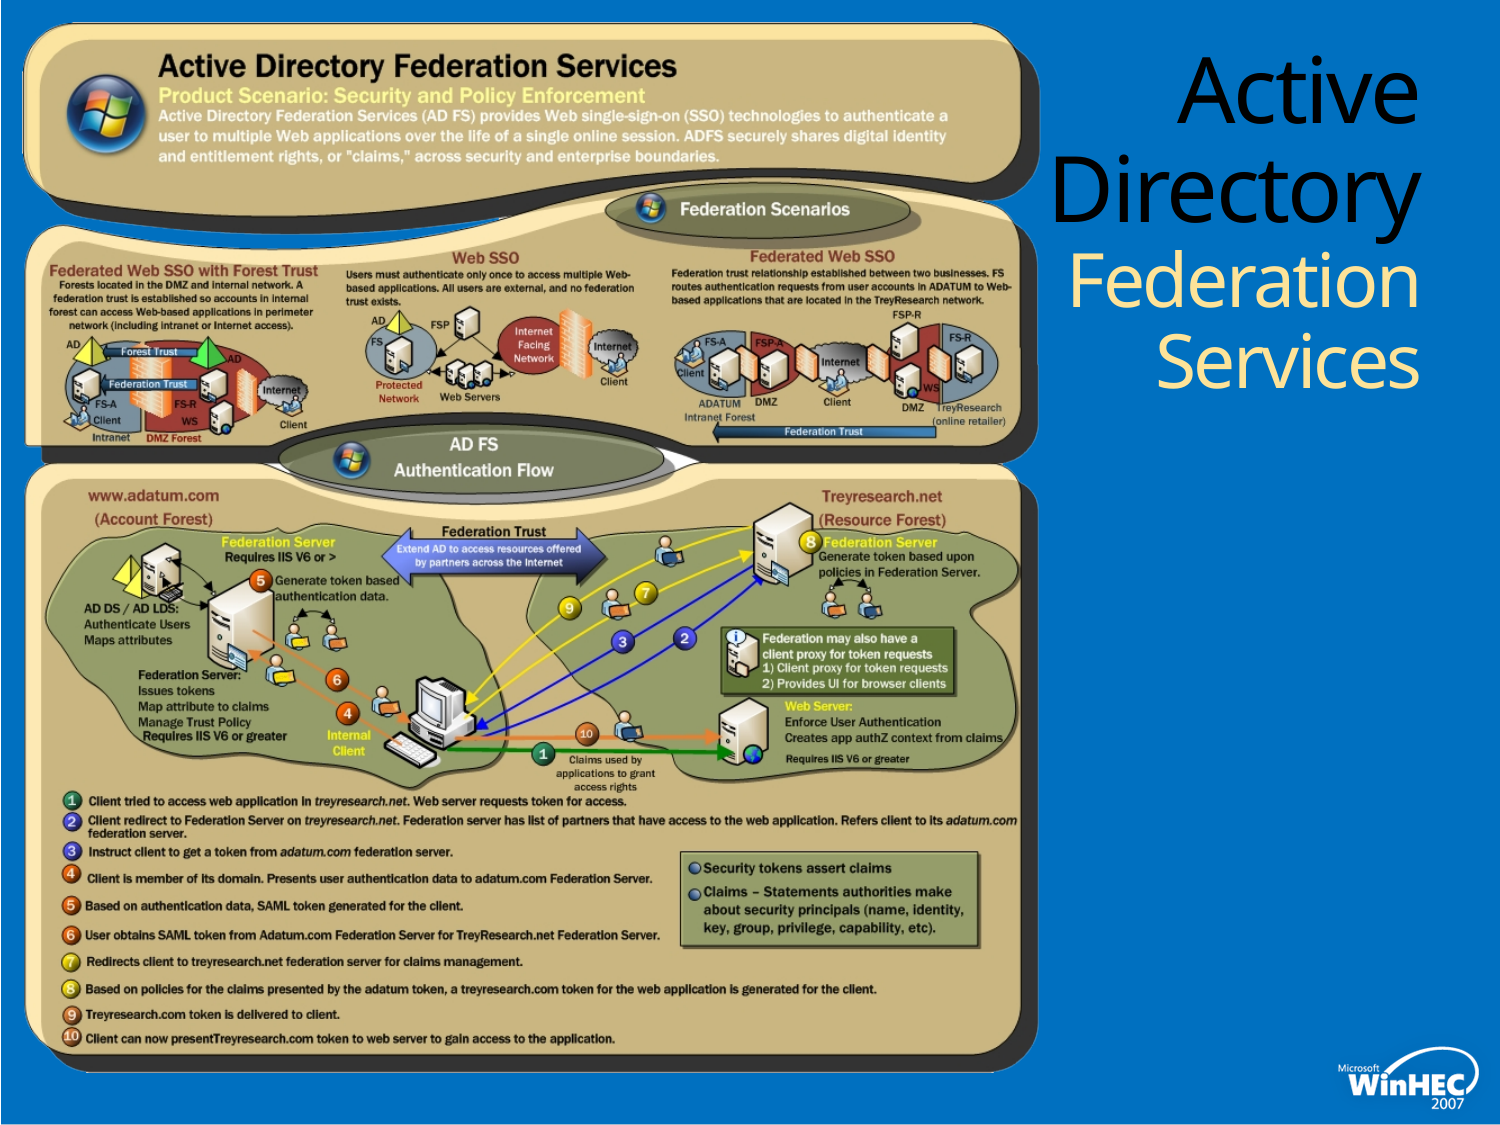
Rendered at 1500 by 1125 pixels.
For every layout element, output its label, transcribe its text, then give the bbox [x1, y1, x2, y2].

picture [0, 0, 1500, 1125]
title Active Directory Federation Services [1050, 37, 1438, 401]
